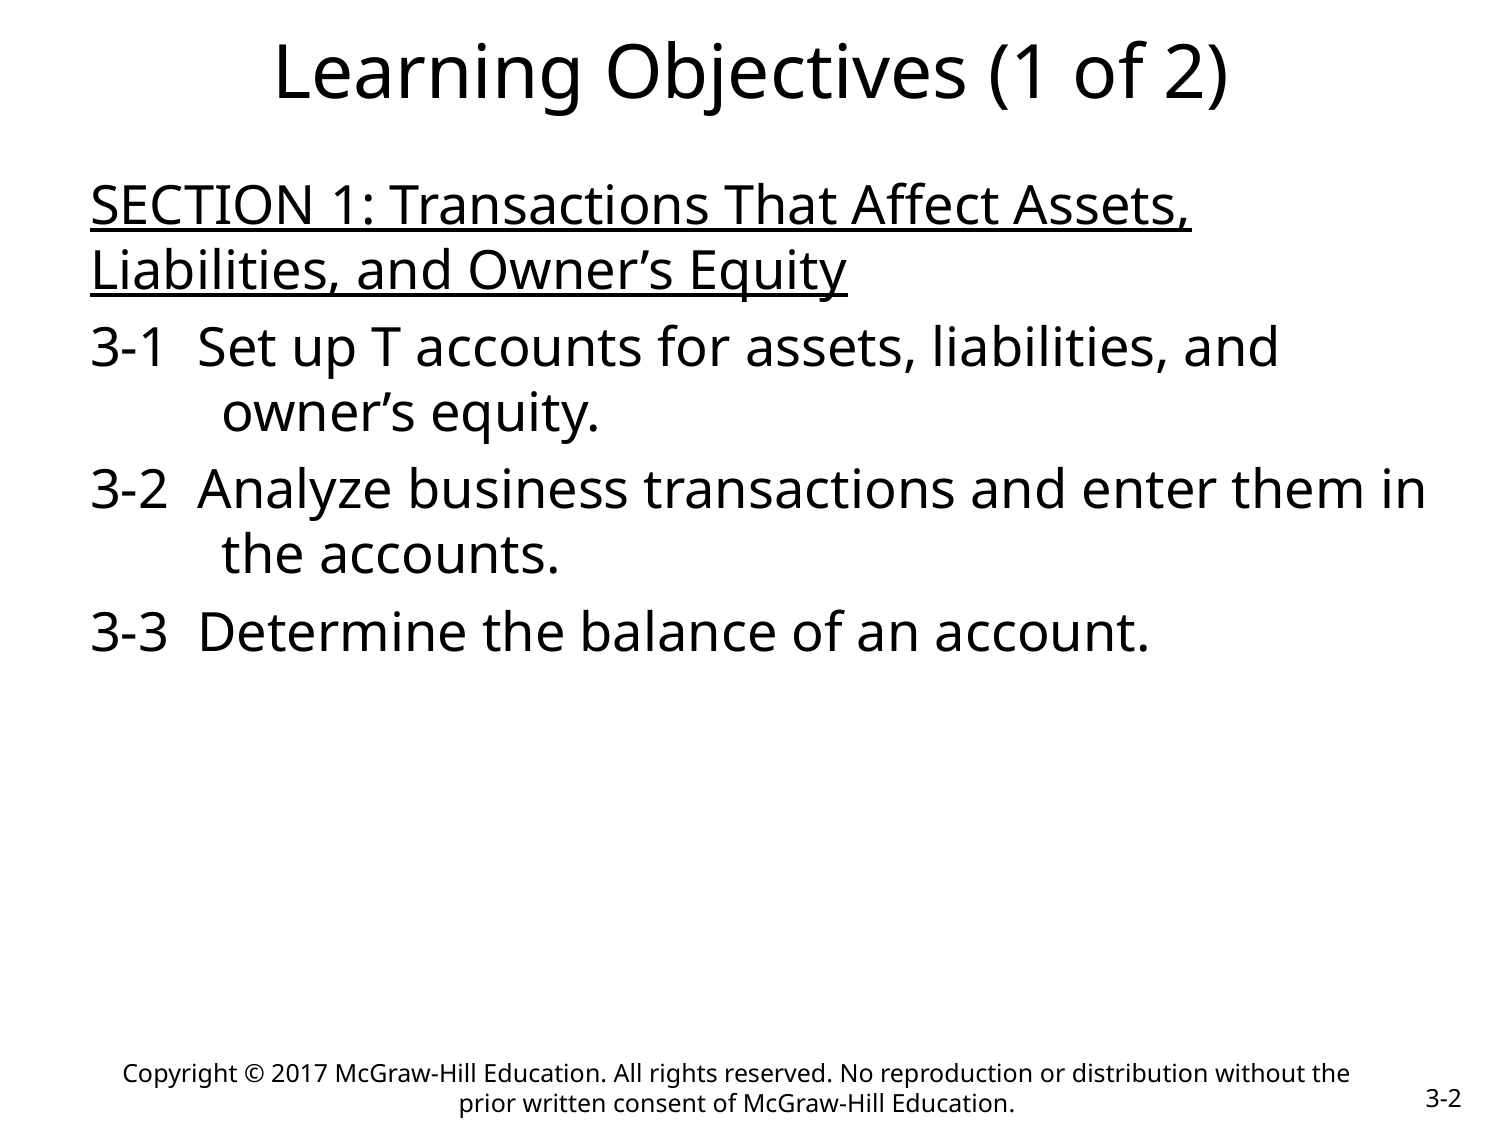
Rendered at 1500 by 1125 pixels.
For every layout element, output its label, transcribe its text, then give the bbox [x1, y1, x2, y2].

list SECTION 1: Transactions That Affect Assets, Liabilities, and Owner’s Equity 3-1 Set up T accounts for assets, liabilities, and owner’s equity. 3-2 Analyze business transactions and enter them in the accounts. 3-3 Determine the balance of an account. [75, 162, 1450, 1038]
title Learning Objectives (1 of 2) [7, 12, 1495, 125]
